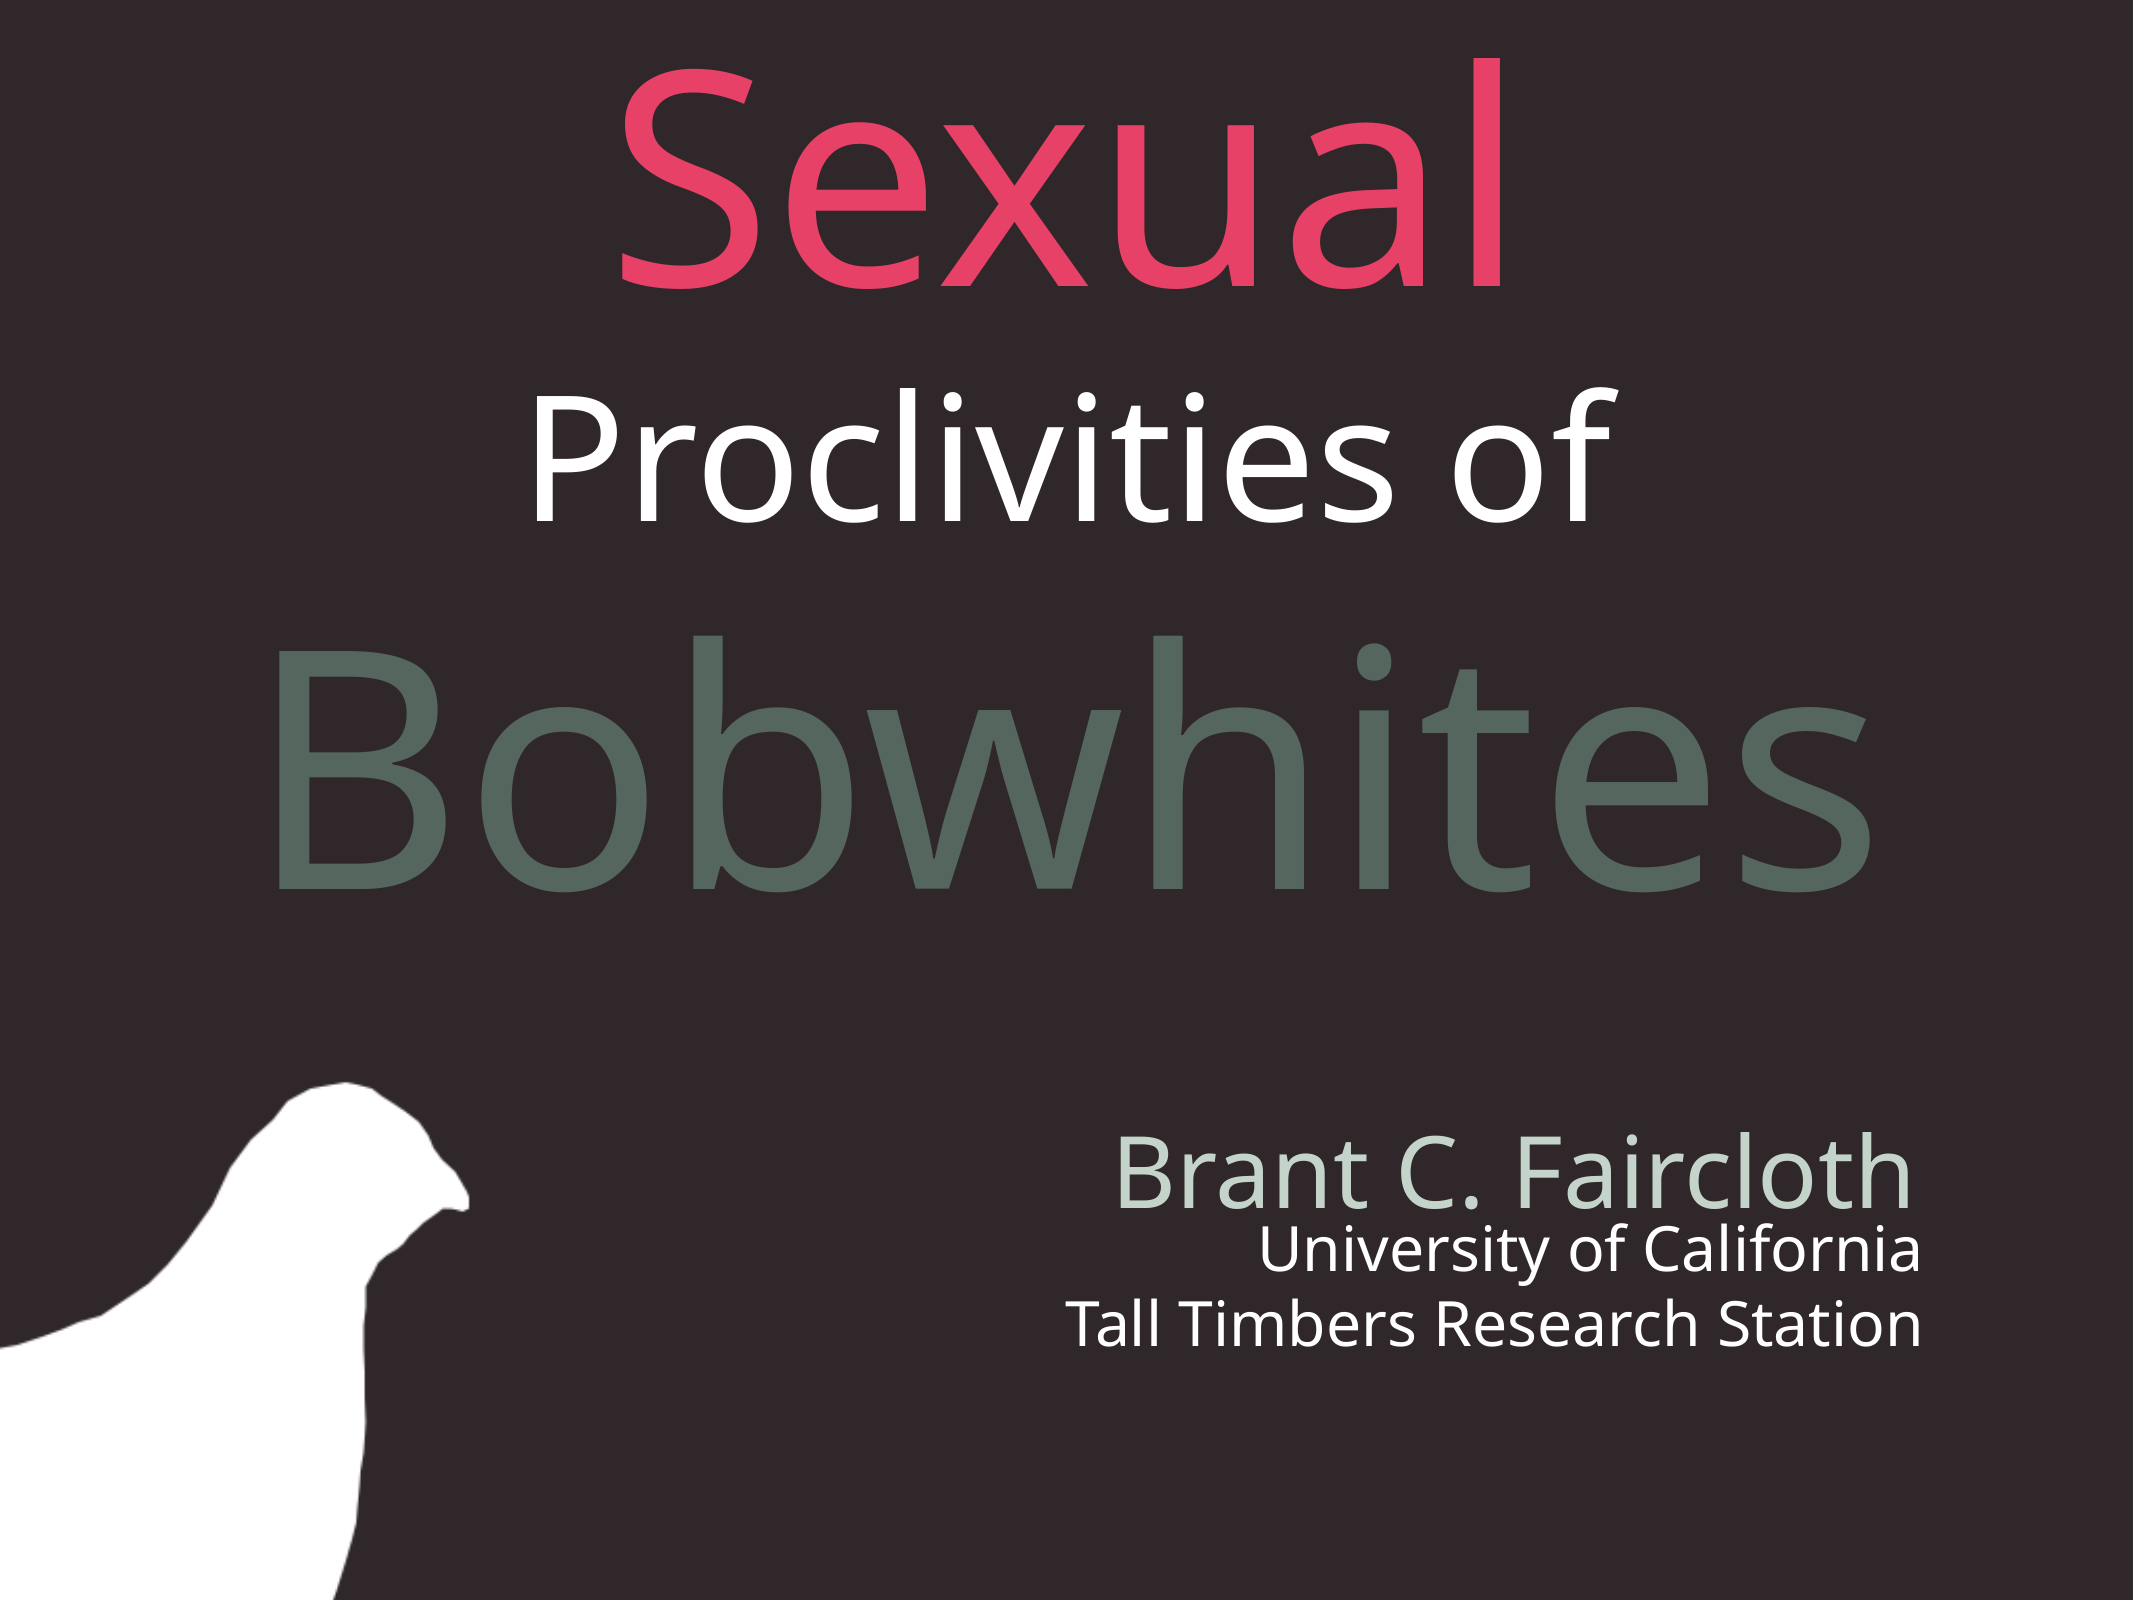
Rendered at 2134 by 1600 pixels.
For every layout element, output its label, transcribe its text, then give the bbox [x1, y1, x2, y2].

picture [0, 1037, 480, 1600]
text_box University of California Tall Timbers Research Station [485, 1203, 1925, 1366]
list Brant C. Faircloth [485, 1100, 1925, 1203]
title The Sexual Proclivities of Bobwhites [208, 52, 1925, 965]
